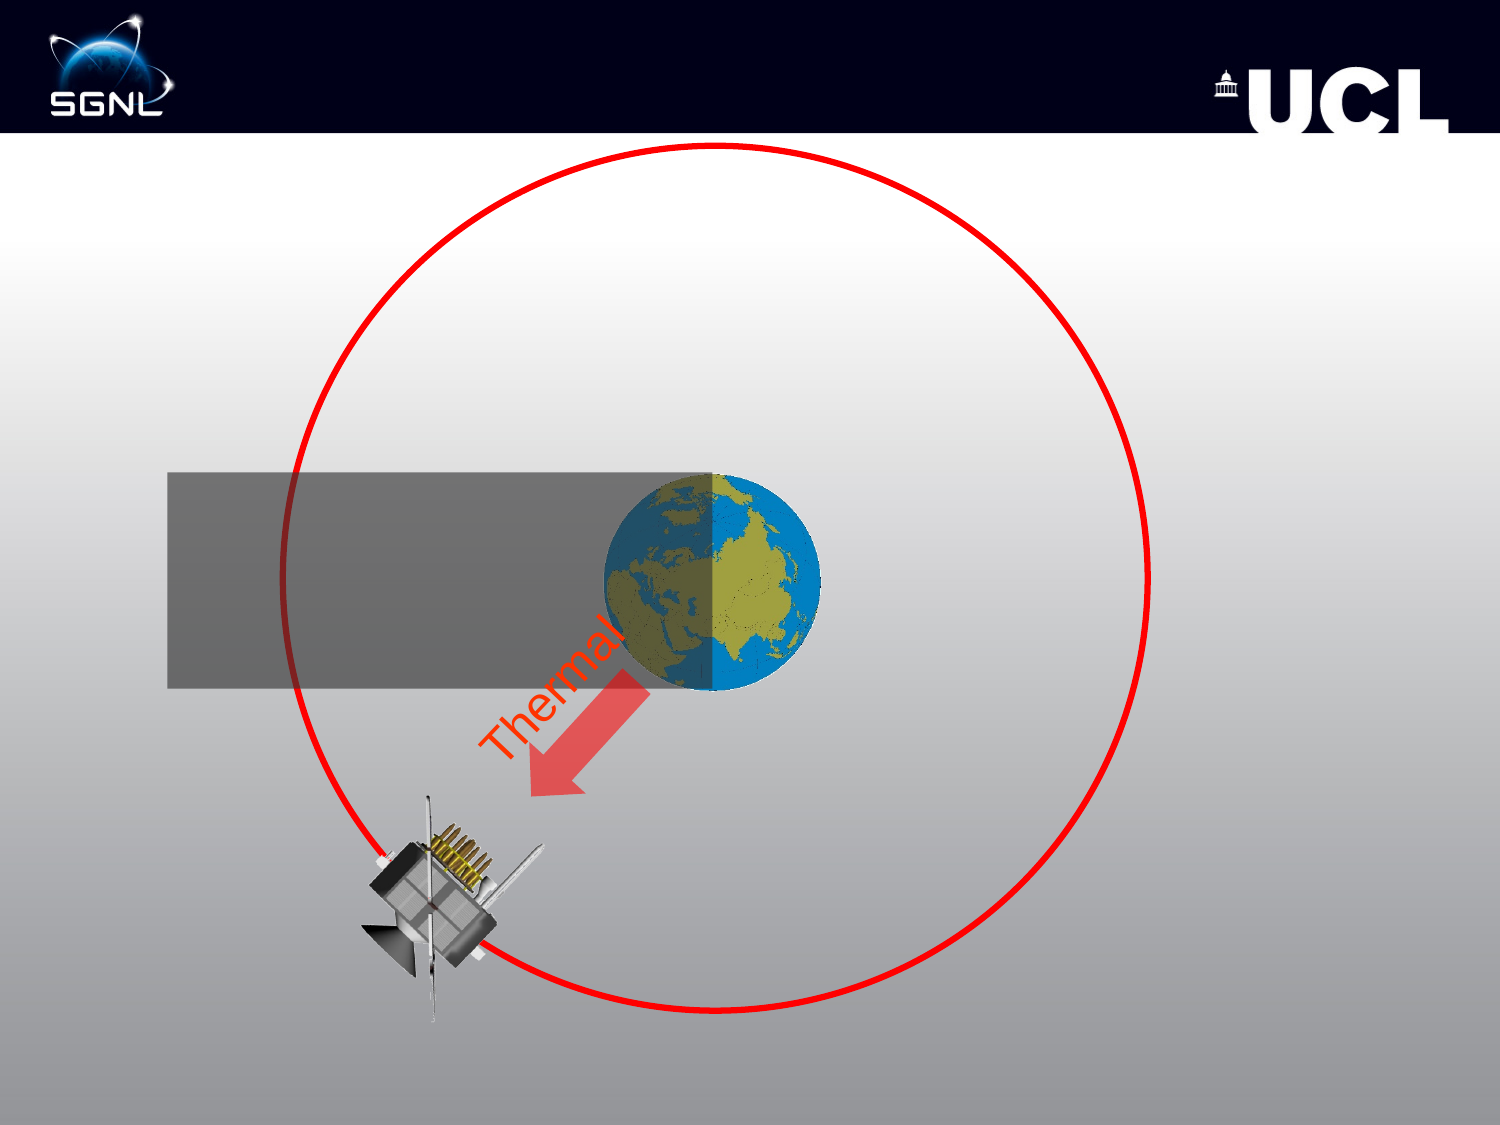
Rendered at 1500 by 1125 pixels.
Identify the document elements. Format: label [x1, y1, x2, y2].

picture [0, 0, 1500, 1125]
text_box [515, 600, 623, 818]
text_box [167, 472, 580, 689]
text_box [296, 145, 1148, 1011]
